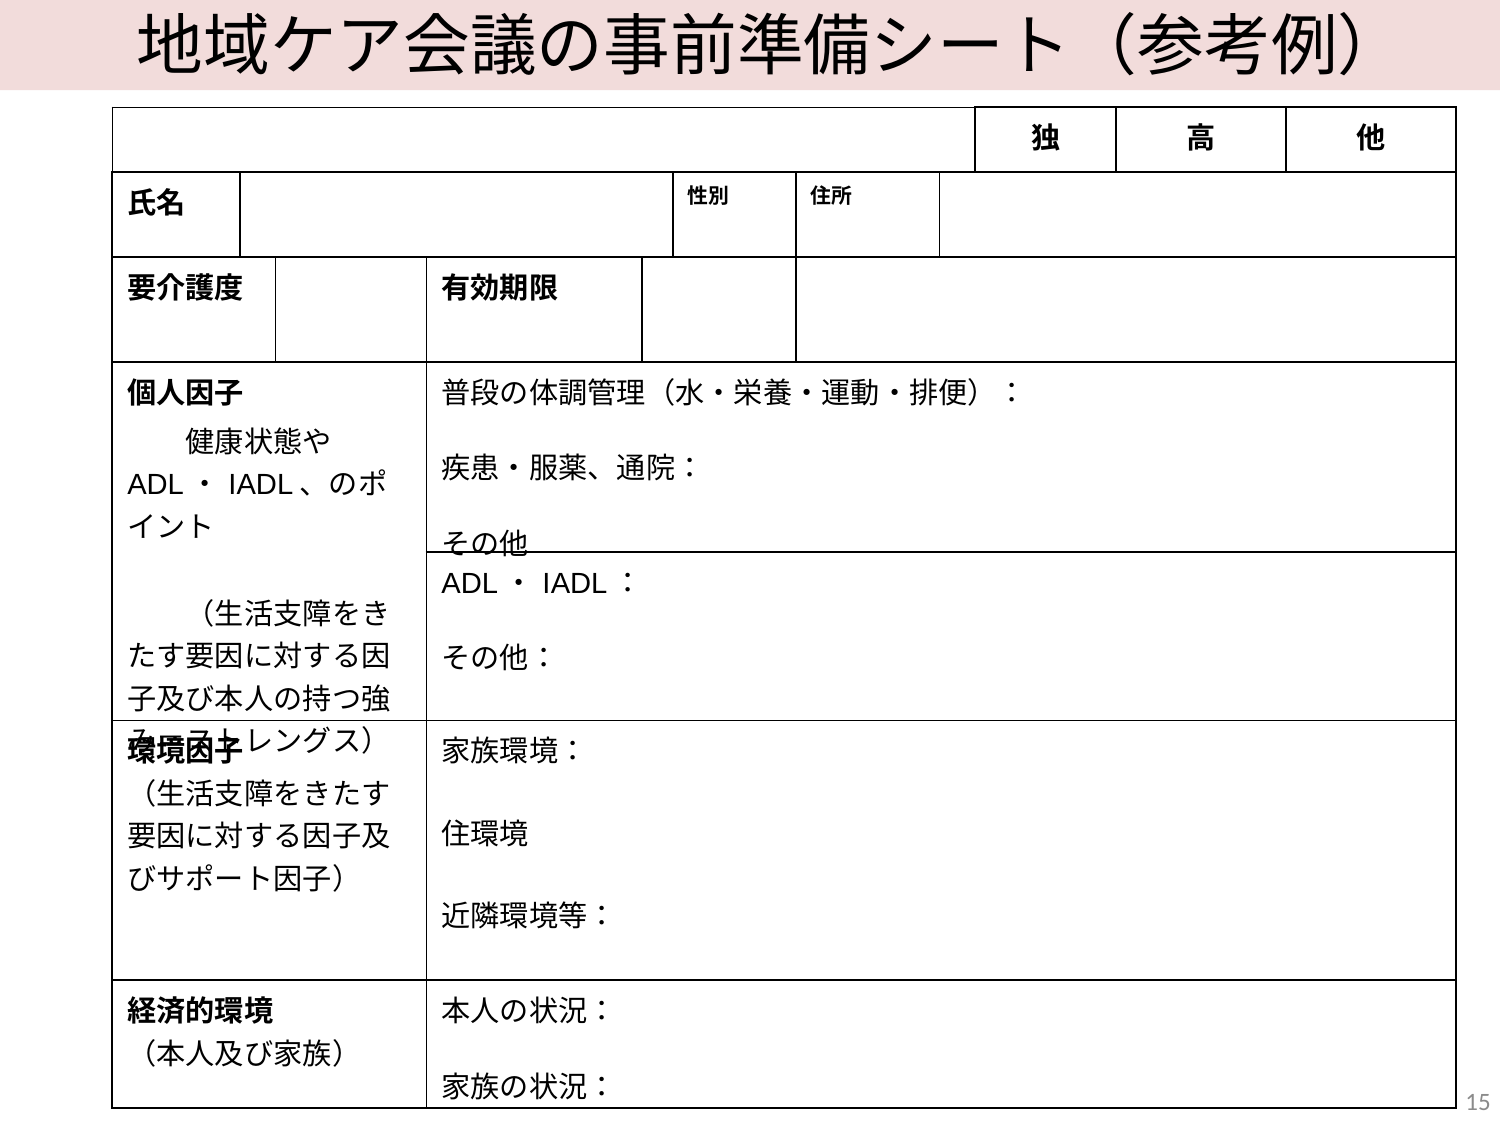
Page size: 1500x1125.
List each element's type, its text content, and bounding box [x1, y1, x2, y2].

text_box 地域ケア会議の事前準備シート（参考例） [0, 0, 1500, 91]
table_header 独 [976, 108, 1115, 171]
table_cell 個人因子 健康状態やADL・IADL、のポイント （生活支障をきたす要因に対する因子及び本人の持つ強み＝ストレングス） [113, 363, 426, 720]
table_cell 環境因子 （生活支障をきたす要因に対する因子及びサポート因子） [113, 721, 426, 979]
table_cell 本人の状況： 家族の状況： [427, 981, 1455, 1107]
table_cell 要介護度 [113, 258, 275, 361]
table_cell 経済的環境 （本人及び家族） [113, 981, 426, 1107]
slide_number 15 [1156, 1070, 1500, 1125]
table_cell [797, 258, 1455, 361]
table_cell [241, 173, 672, 256]
table_cell ADL・IADL： その他： [427, 553, 1455, 720]
table_cell 氏名 [113, 173, 239, 256]
table_cell 性別 [674, 173, 795, 256]
table_cell 家族環境： 住環境 近隣環境等： [427, 721, 1455, 979]
table_cell [940, 173, 1455, 256]
table_cell [276, 258, 426, 361]
table_cell 有効期限 [427, 258, 641, 361]
table_cell 普段の体調管理（水・栄養・運動・排便）： 疾患・服薬、通院： その他 [427, 363, 1455, 551]
table_cell [643, 258, 795, 361]
table_header 他 [1287, 108, 1455, 171]
table_header 高 [1117, 108, 1285, 171]
table_header [113, 108, 974, 171]
table_cell 住所 [797, 173, 939, 256]
